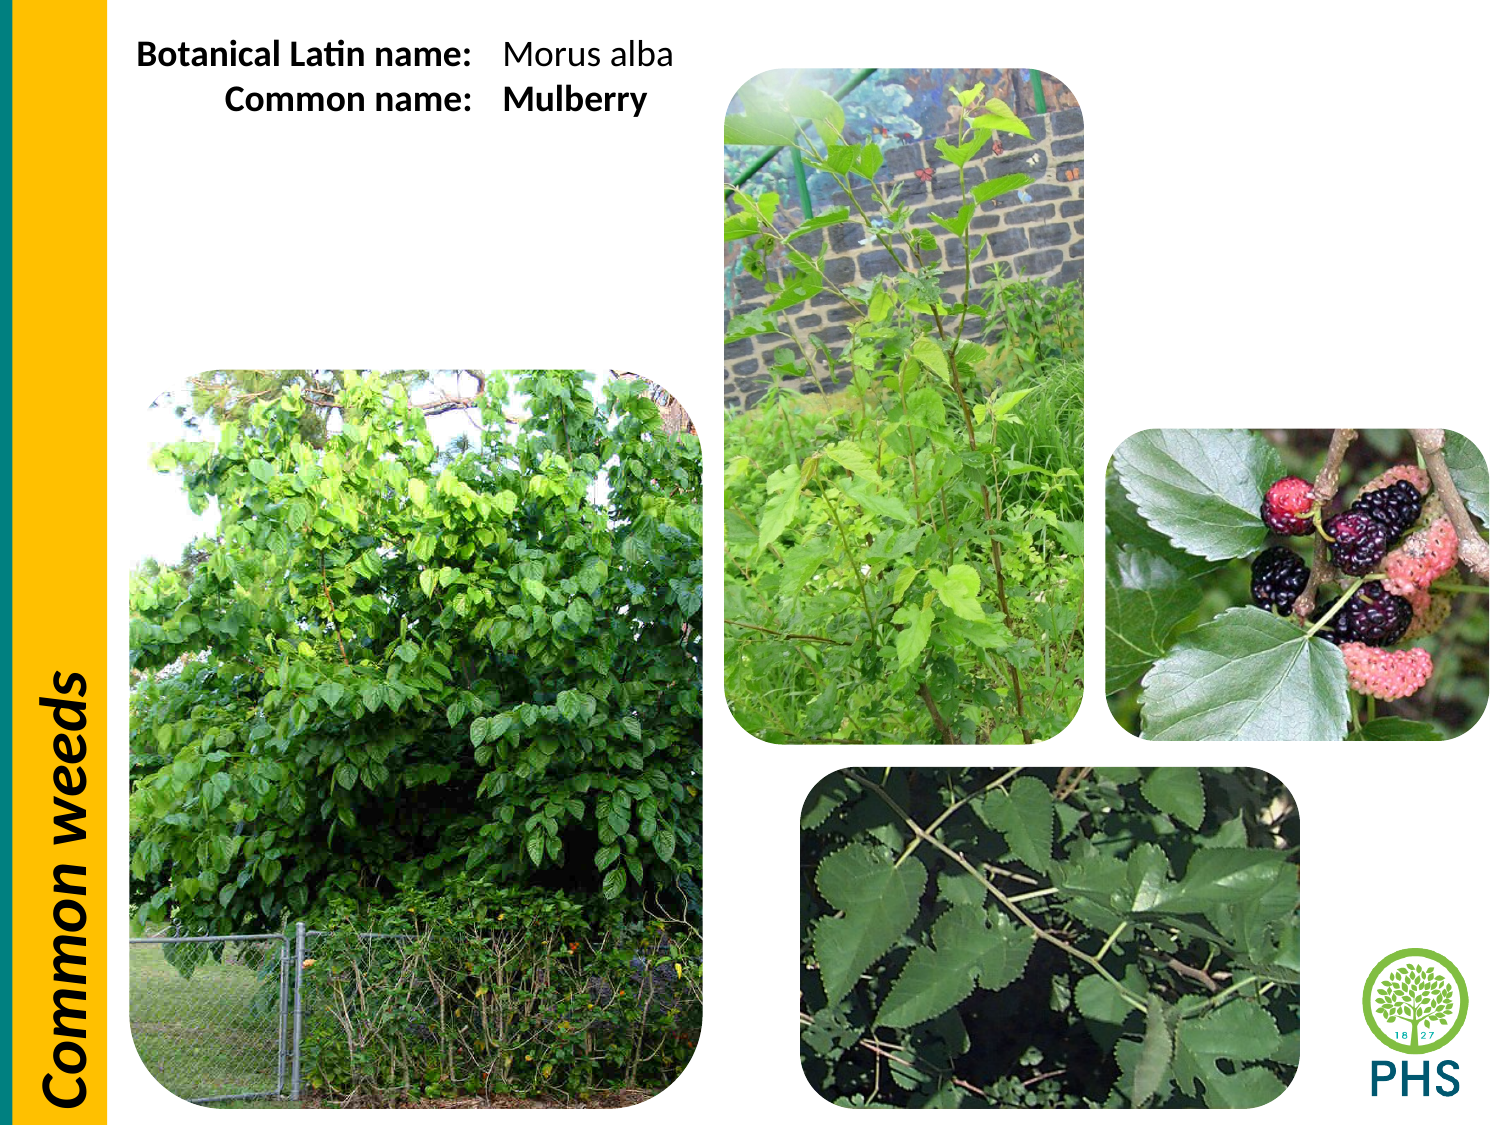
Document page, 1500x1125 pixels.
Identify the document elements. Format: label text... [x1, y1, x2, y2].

text_box Common weeds [10, 0, 109, 1125]
text_box Botanical Latin name: Common name: [109, 21, 487, 127]
picture [723, 68, 1085, 745]
picture [1105, 428, 1490, 742]
text_box Morus alba Mulberry [487, 21, 699, 127]
picture [799, 766, 1301, 1110]
picture [1359, 944, 1471, 1099]
picture [129, 369, 703, 1110]
